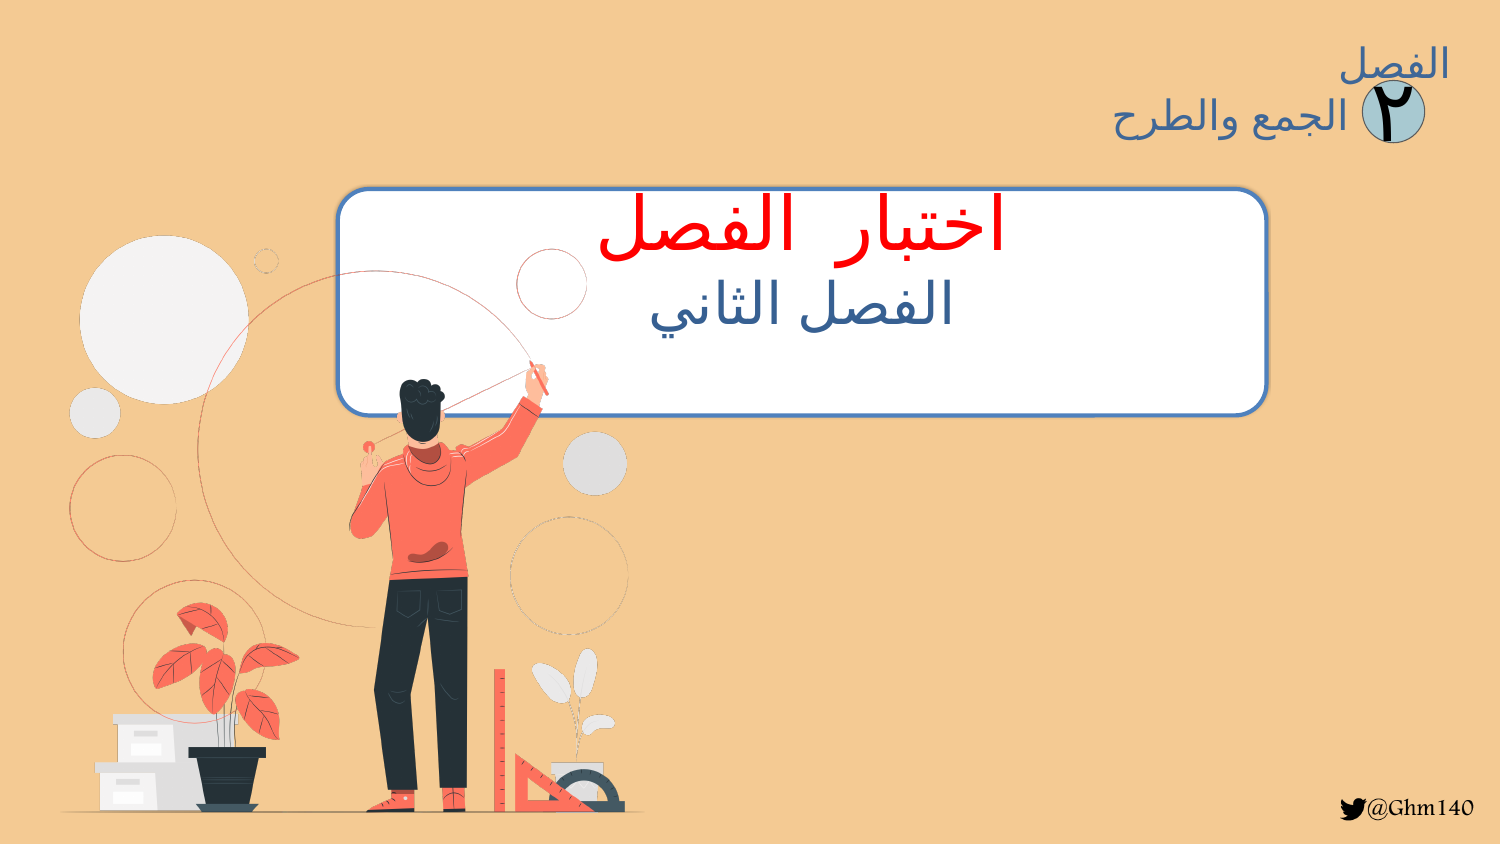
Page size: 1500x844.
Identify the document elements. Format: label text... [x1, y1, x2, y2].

picture [24, 200, 669, 844]
picture [1318, 778, 1500, 831]
text_box [671, 188, 1267, 416]
text_box اختبار الفصل الفصل الثاني [483, 172, 1121, 340]
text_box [1085, 61, 1500, 173]
text_box [348, 188, 483, 197]
